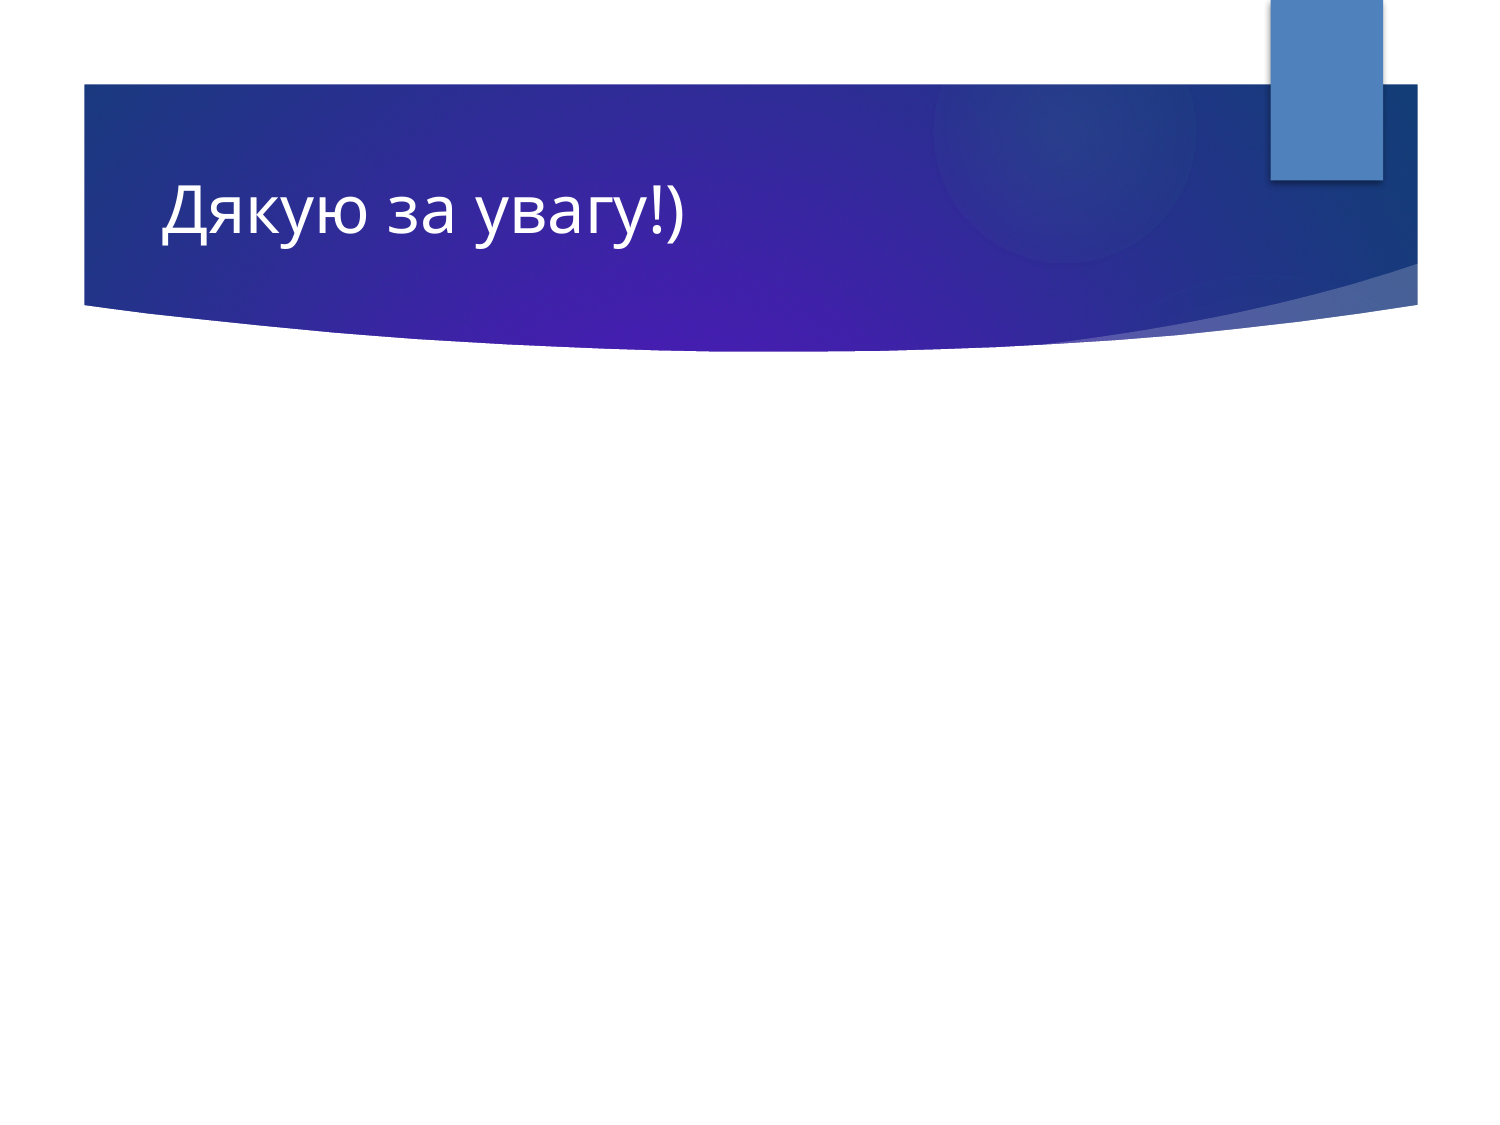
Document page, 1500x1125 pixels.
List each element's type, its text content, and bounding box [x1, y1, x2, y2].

title Дякую за увагу!) [147, 149, 1189, 266]
